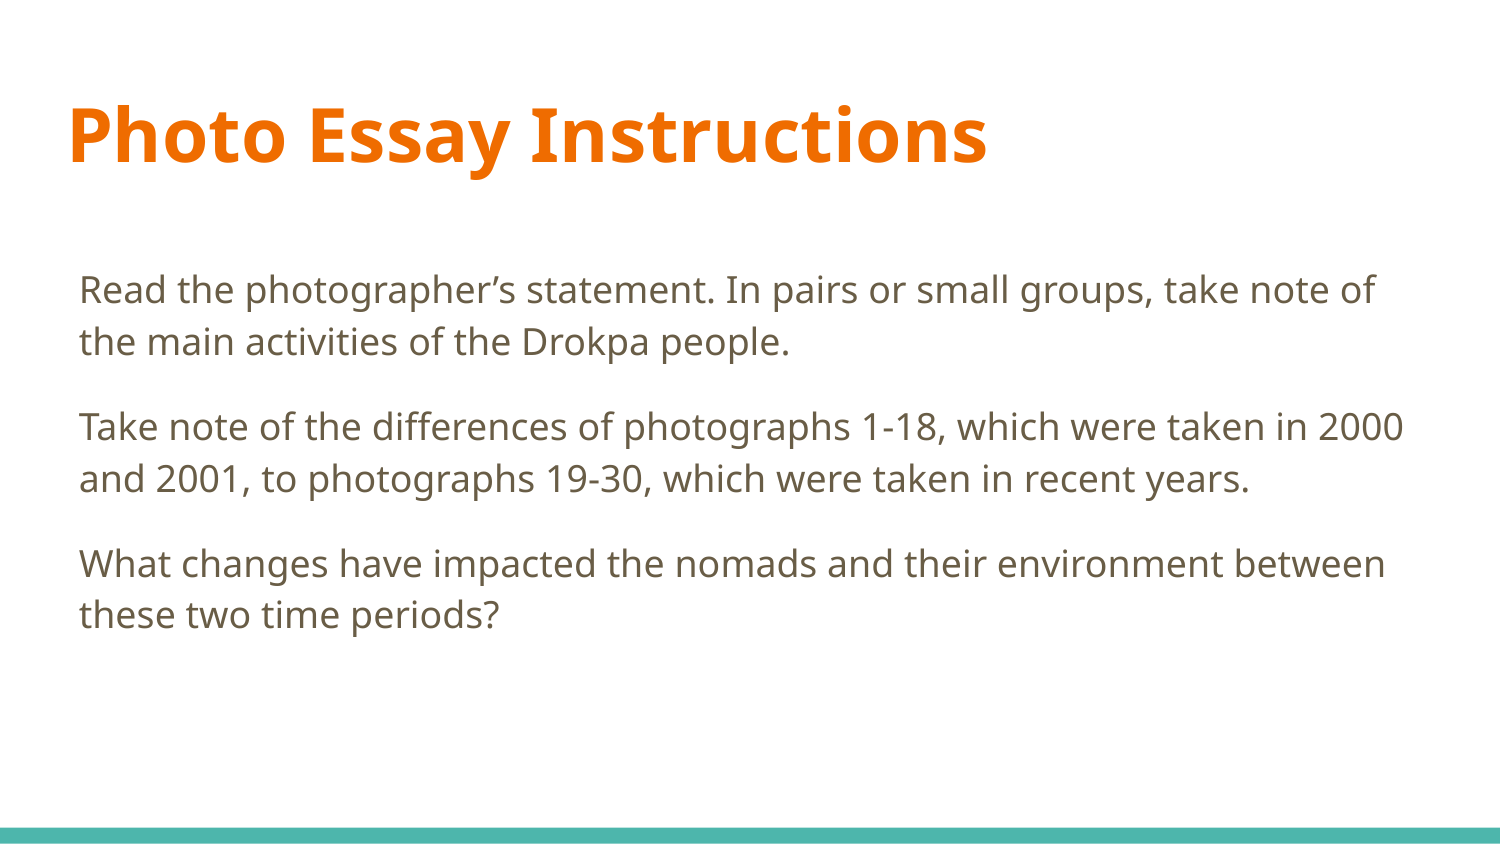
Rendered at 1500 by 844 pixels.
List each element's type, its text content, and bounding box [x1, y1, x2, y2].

list Read the photographer’s statement. In pairs or small groups, take note of the main activities of the Drokpa people. Take note of the differences of photographs 1-18, which were taken in 2000 and 2001, to photographs 19-30, which were taken in recent years. What changes have impacted the nomads and their environment between these two time periods? [63, 244, 1437, 771]
title Photo Essay Instructions [51, 72, 1449, 189]
